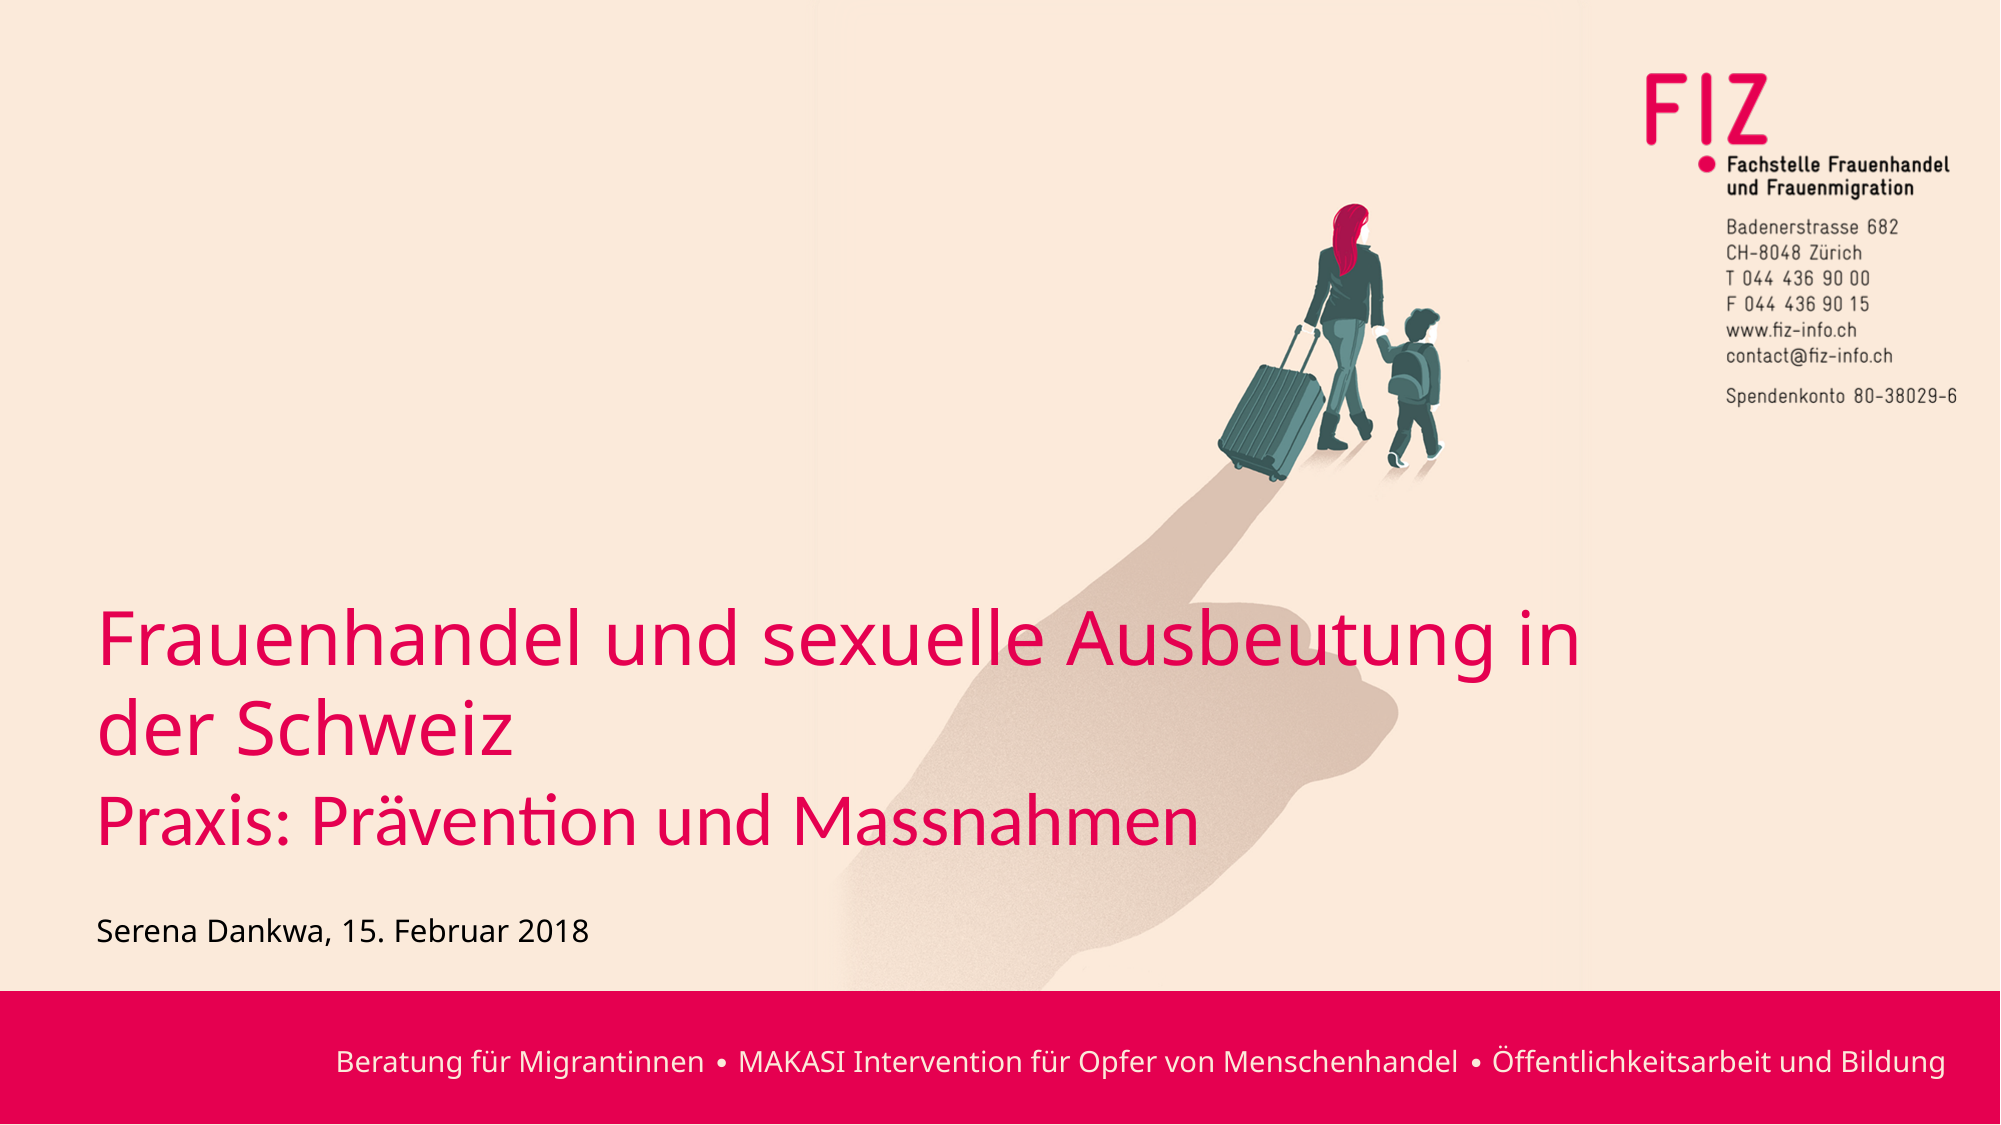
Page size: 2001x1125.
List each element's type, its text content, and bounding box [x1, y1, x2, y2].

text_box Frauenhandel und sexuelle Ausbeutung in der Schweiz Praxis: Prävention und Massnahmen Serena Dankwa, 15. Februar 2018 © FIZ 2018 [81, 582, 1671, 1088]
picture [1620, 0, 1989, 479]
text_box Beratung für Migrantinnen ∙ MAKASI Intervention für Opfer von Menschenhandel ∙ Öffentlichkeitsarbeit und Bildung [0, 991, 2000, 1124]
picture [796, 0, 1602, 582]
